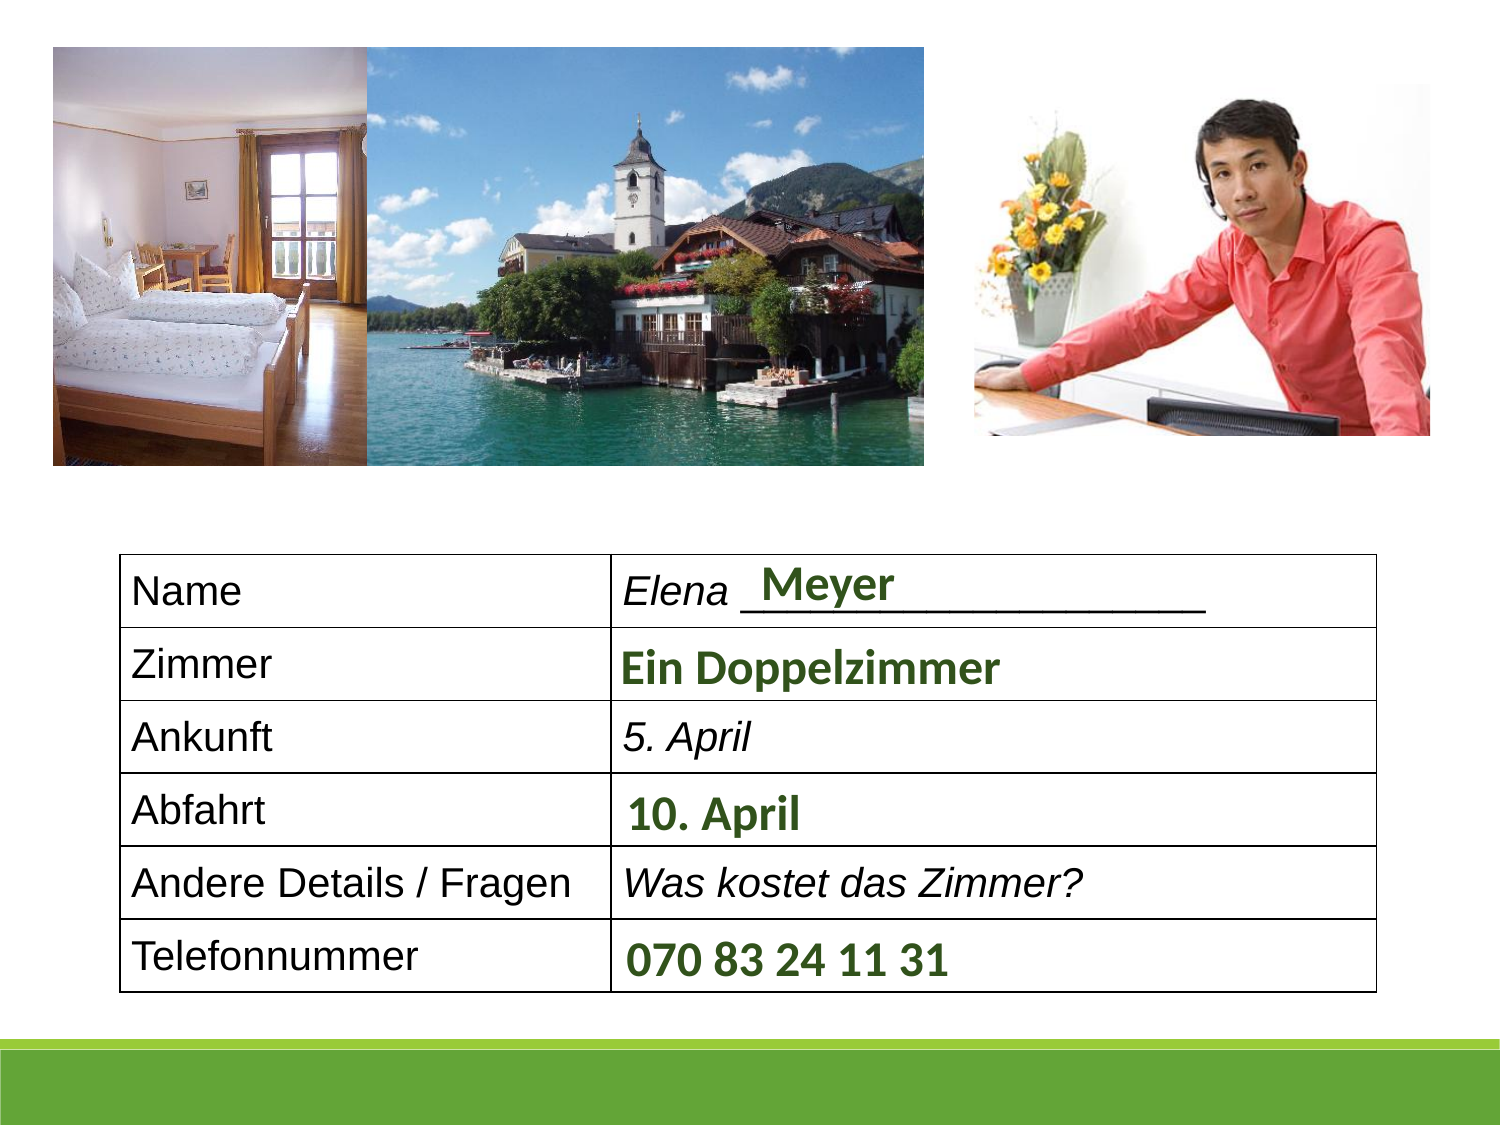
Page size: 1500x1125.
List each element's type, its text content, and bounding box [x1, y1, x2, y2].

table_cell Ankunft [121, 701, 610, 772]
table_cell Zimmer [121, 628, 605, 700]
picture [53, 47, 925, 466]
table_header Elena ____________________ [612, 555, 1376, 627]
table_cell [1142, 920, 1376, 991]
table_cell Was kostet das Zimmer? [612, 847, 1376, 918]
table_cell 5. April [612, 701, 1376, 772]
table_cell Abfahrt [121, 774, 610, 845]
table_cell [1142, 774, 1376, 845]
table_header Name [121, 555, 610, 627]
picture [973, 84, 1431, 437]
table_cell [1136, 628, 1376, 700]
text_box 10. April [611, 773, 1142, 848]
text_box Meyer [746, 542, 1276, 618]
text_box Ein Doppelzimmer [605, 627, 1136, 702]
table_cell Andere Details / Fragen [121, 847, 610, 918]
text_box 070 83 24 11 31 [611, 918, 1142, 994]
table_cell Telefonnummer [121, 920, 610, 991]
